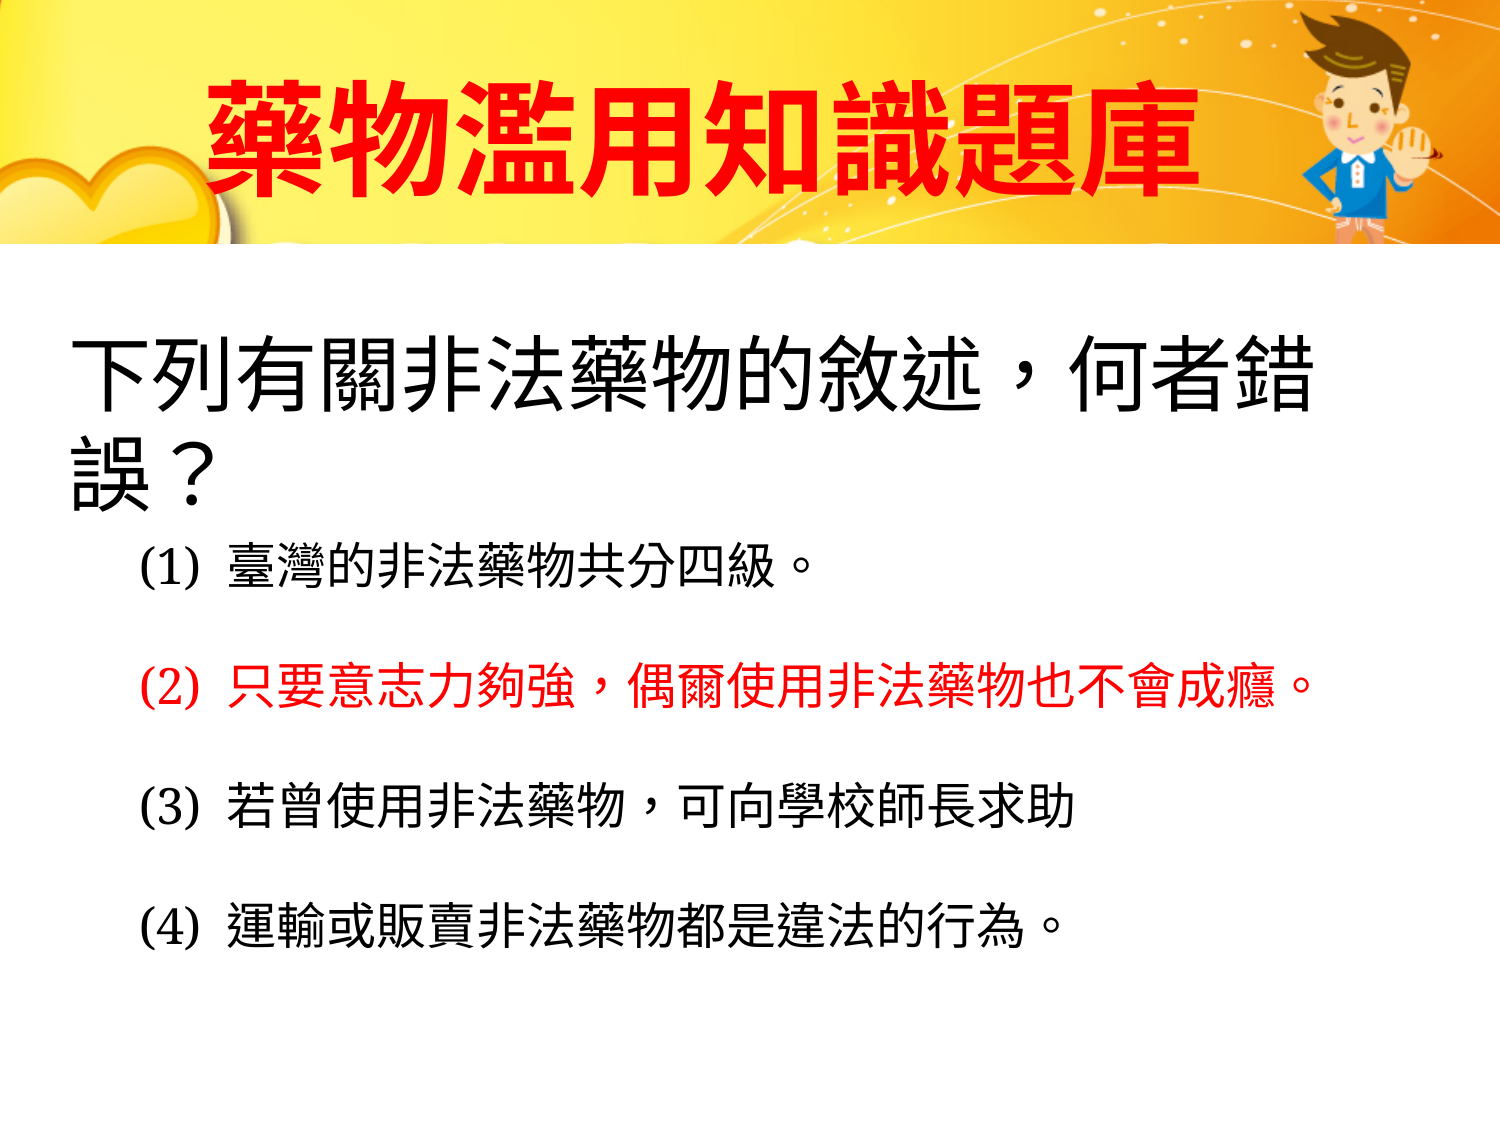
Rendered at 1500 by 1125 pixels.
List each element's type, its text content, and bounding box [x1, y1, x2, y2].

title 下列有關非法藥物的敘述，何者錯誤？ [53, 314, 1404, 528]
picture [0, 0, 1500, 244]
text_box (1) 臺灣的非法藥物共分四級。 (2) 只要意志力夠強，偶爾使用非法藥物也不會成癮。 (3) 若曾使用非法藥物，可向學校師長求助 (4) 運輸或販賣非法藥物都是違法的行為。 [123, 527, 1400, 962]
text_box 藥物濫用知識題庫 [188, 54, 1218, 220]
